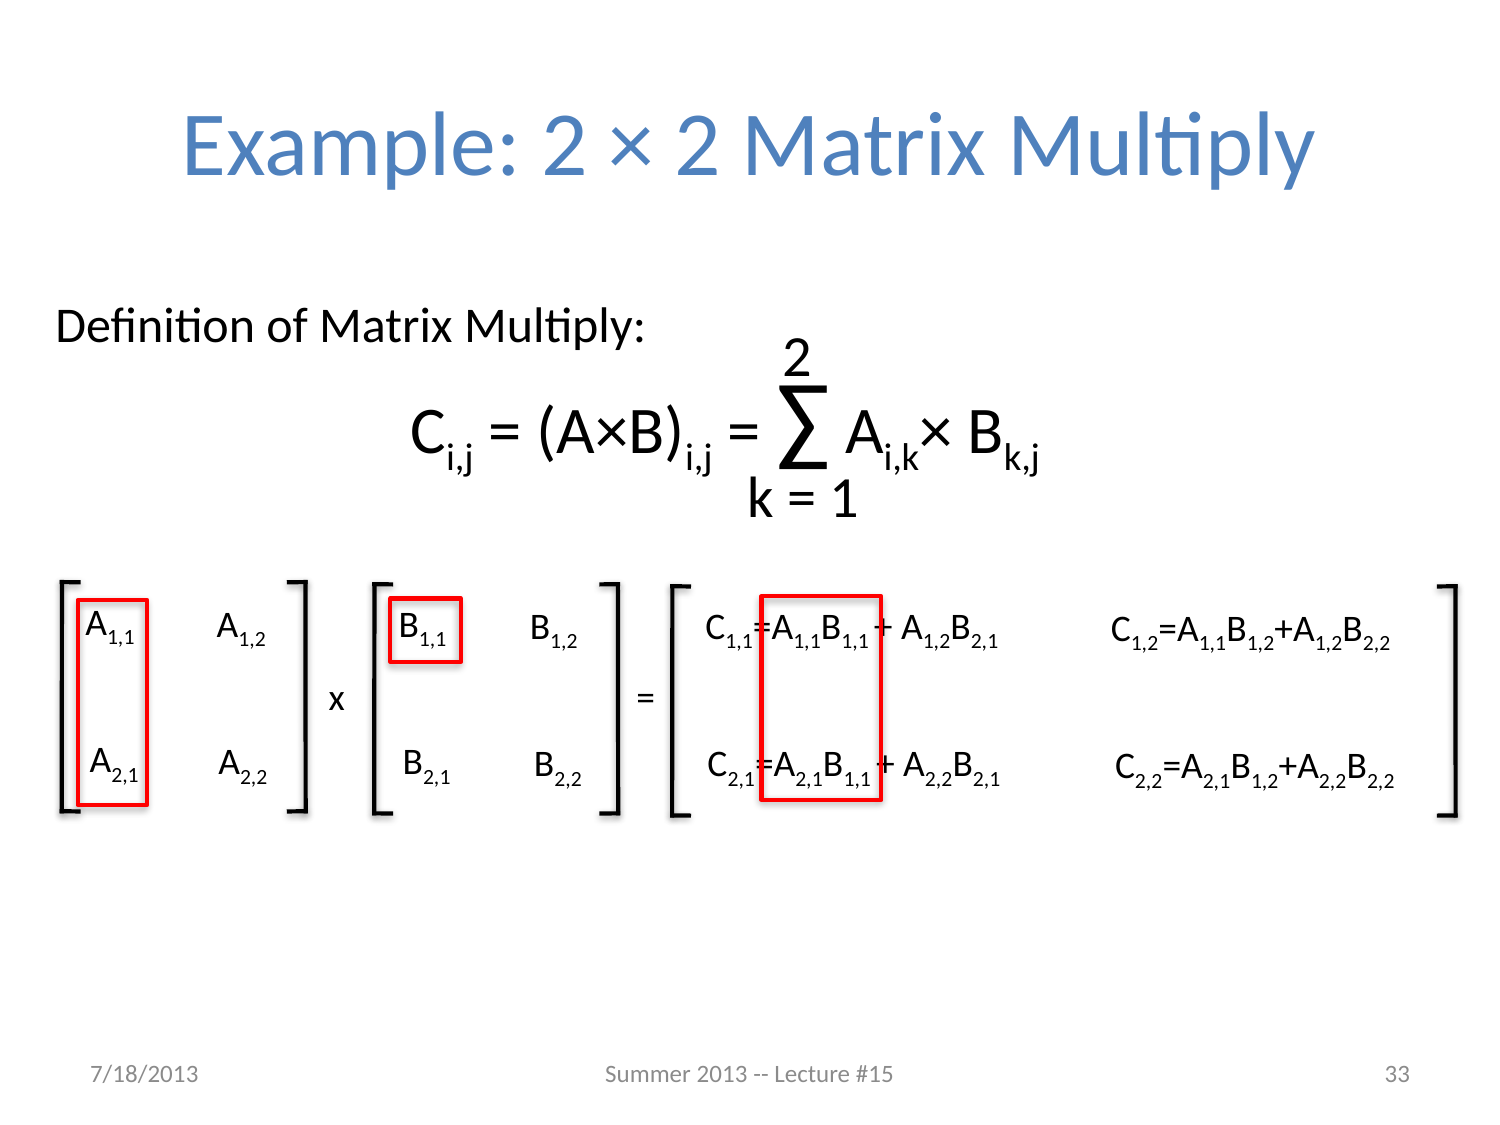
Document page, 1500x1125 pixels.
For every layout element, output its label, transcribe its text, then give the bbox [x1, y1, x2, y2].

text_box [86, 599, 148, 806]
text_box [381, 310, 1070, 538]
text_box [669, 584, 692, 818]
text_box A1,2 [201, 592, 281, 659]
text_box C1,1=A1,1B1,1 + A1,2B2,1 [696, 594, 762, 661]
text_box C1,2=A1,1B1,2+A1,2B2,2 [1096, 596, 1406, 714]
text_box A2,2 [203, 729, 281, 796]
text_box C1,1=A1,1B1,1 + A1,2B2,1 [880, 594, 1014, 661]
text_box B1,1 [399, 592, 462, 598]
text_box [399, 598, 462, 662]
text_box C2,2=A2,1B1,2+A2,2B2,2 [1100, 734, 1410, 800]
text_box B2,2 [519, 731, 594, 798]
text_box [59, 579, 81, 814]
text_box x [313, 666, 360, 726]
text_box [286, 579, 308, 814]
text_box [1436, 584, 1458, 818]
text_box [371, 581, 394, 816]
text_box B2,1 [399, 729, 466, 796]
text_box Definition of Matrix Multiply: [40, 285, 662, 361]
slide_number 33 [1074, 1042, 1425, 1103]
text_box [599, 581, 621, 816]
text_box [761, 595, 882, 801]
text_box C2,1=A2,1B1,1 + A2,2B2,1 [692, 731, 1016, 849]
title Example: 2 × 2 Matrix Multiply [75, 45, 1425, 233]
text_box B1,2 [514, 594, 593, 661]
text_box = [625, 666, 664, 726]
text_box A1,1 [86, 590, 150, 601]
footer Summer 2013 -- Lecture #15 [512, 1042, 988, 1103]
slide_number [75, 1042, 425, 1103]
